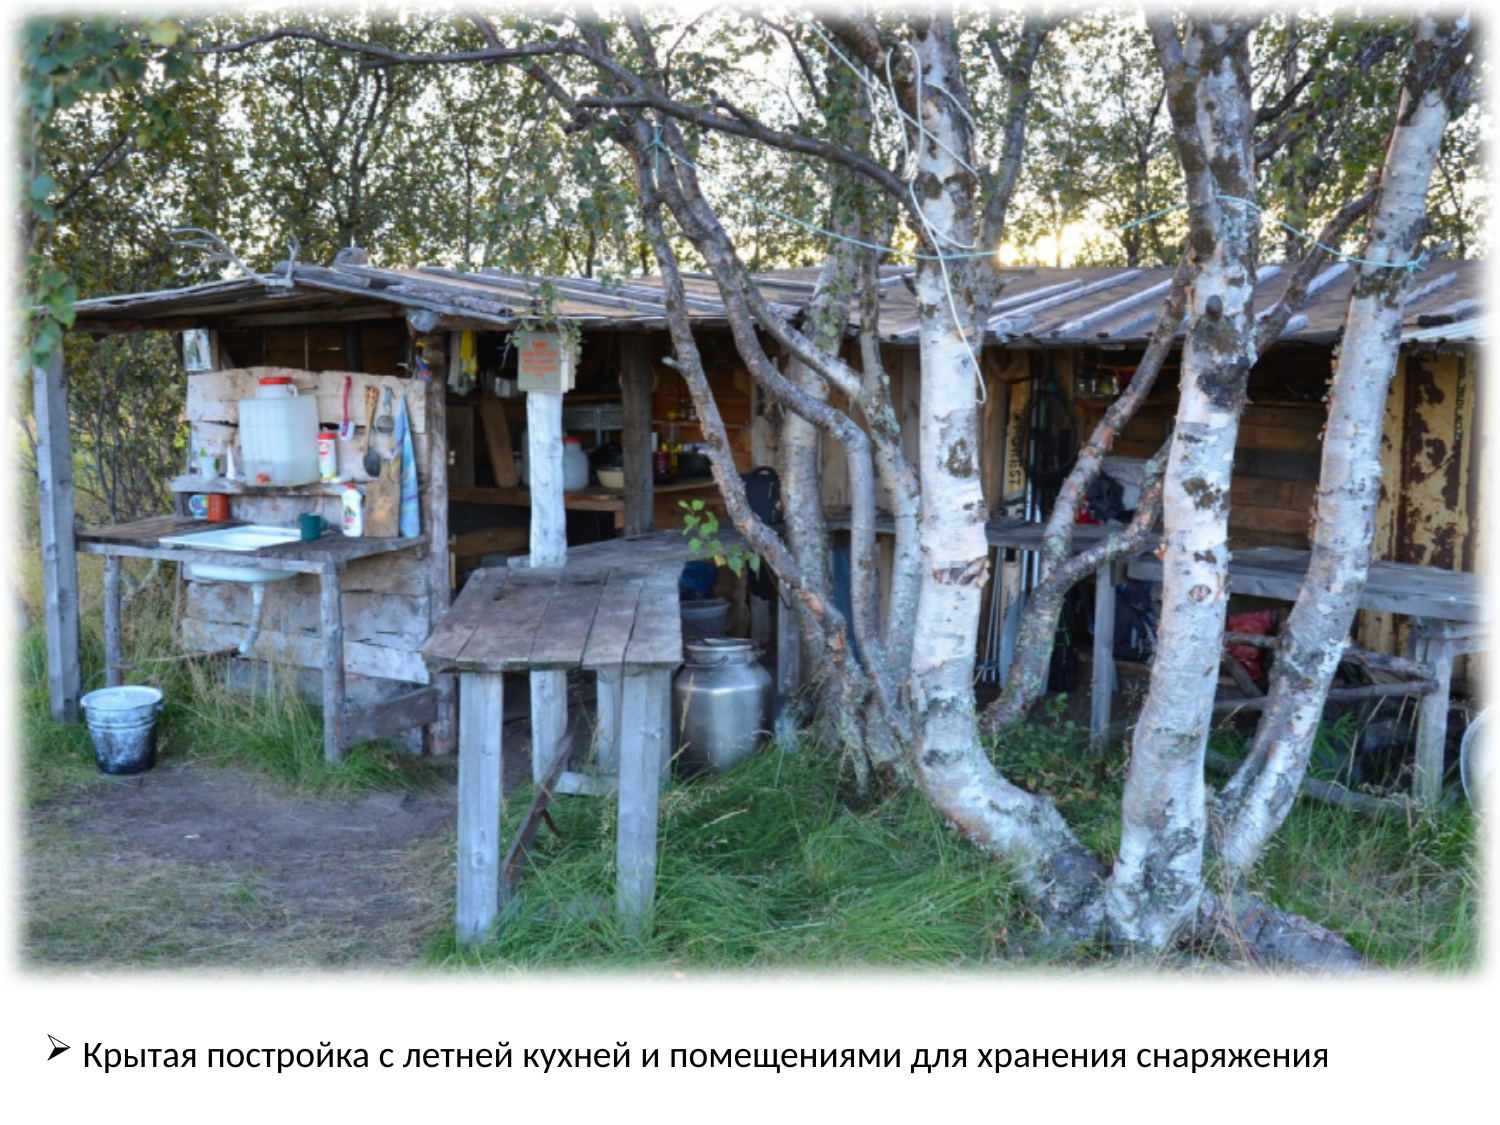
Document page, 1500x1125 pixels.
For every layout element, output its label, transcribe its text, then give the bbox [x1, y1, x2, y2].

picture [0, 0, 1500, 992]
text_box Крытая постройка с летней кухней и помещениями для хранения снаряжения [29, 1023, 1500, 1125]
